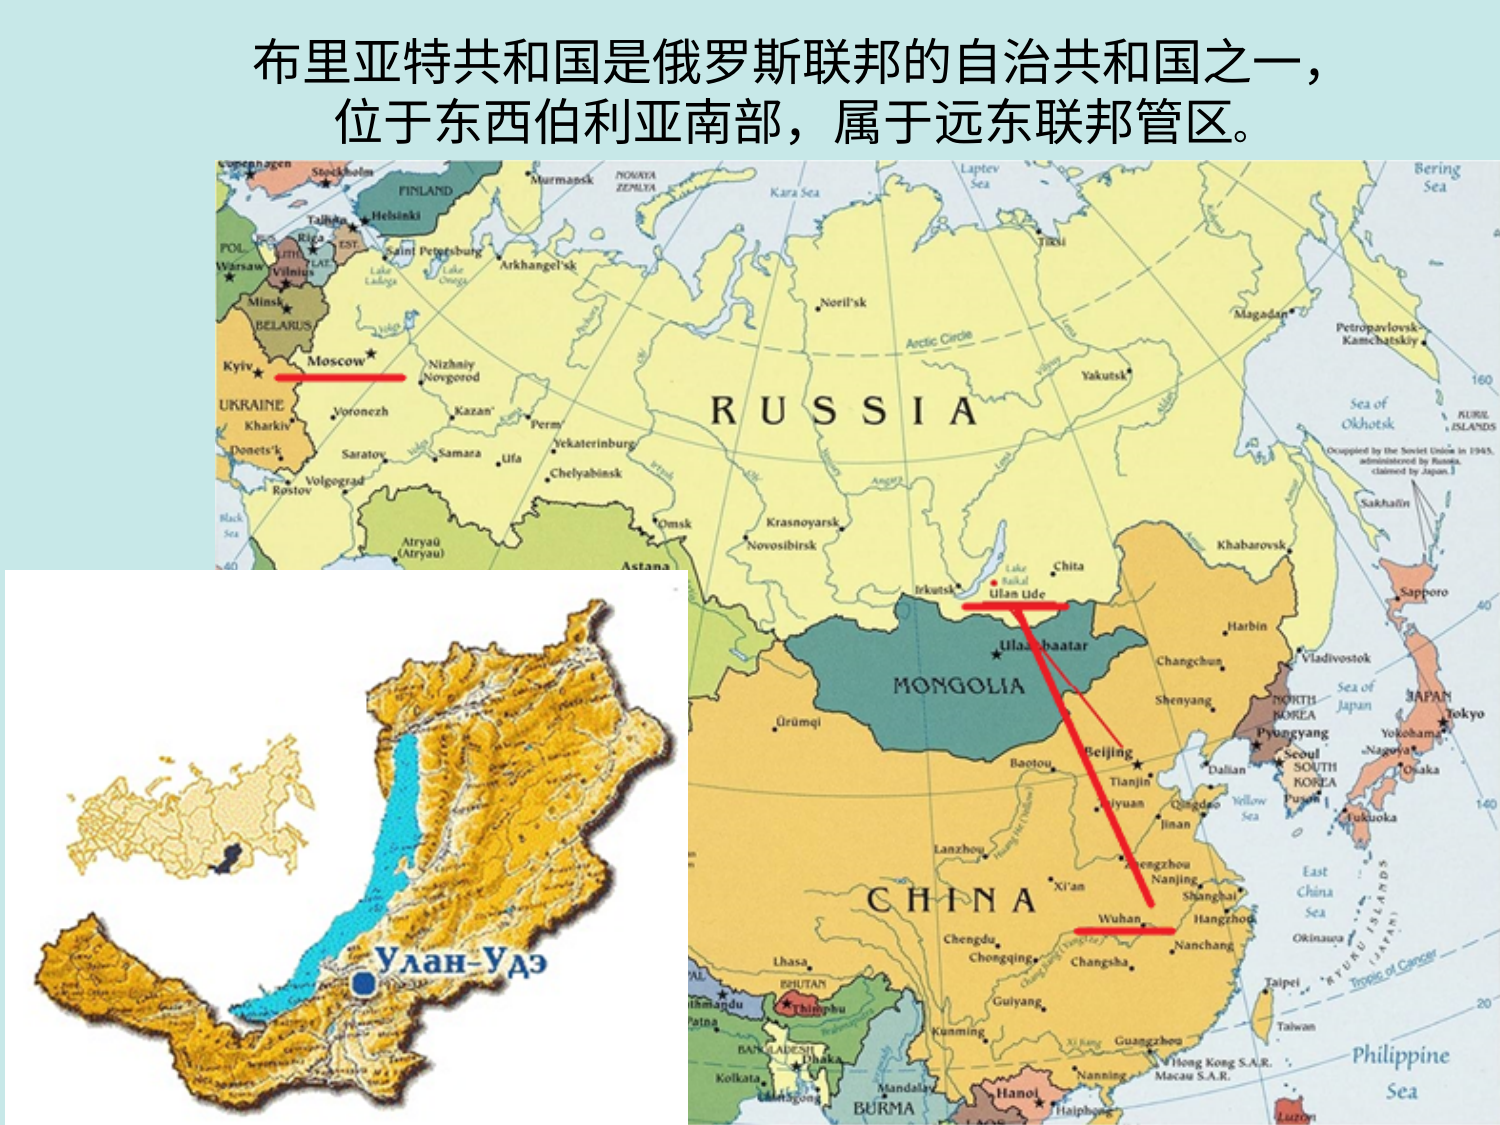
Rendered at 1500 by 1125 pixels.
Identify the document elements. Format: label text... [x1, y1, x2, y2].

picture [5, 160, 1500, 1125]
text_box 布里亚特共和国是俄罗斯联邦的自治共和国之一， 位于东西伯利亚南部，属于远东联邦管区。 [105, 23, 1500, 158]
